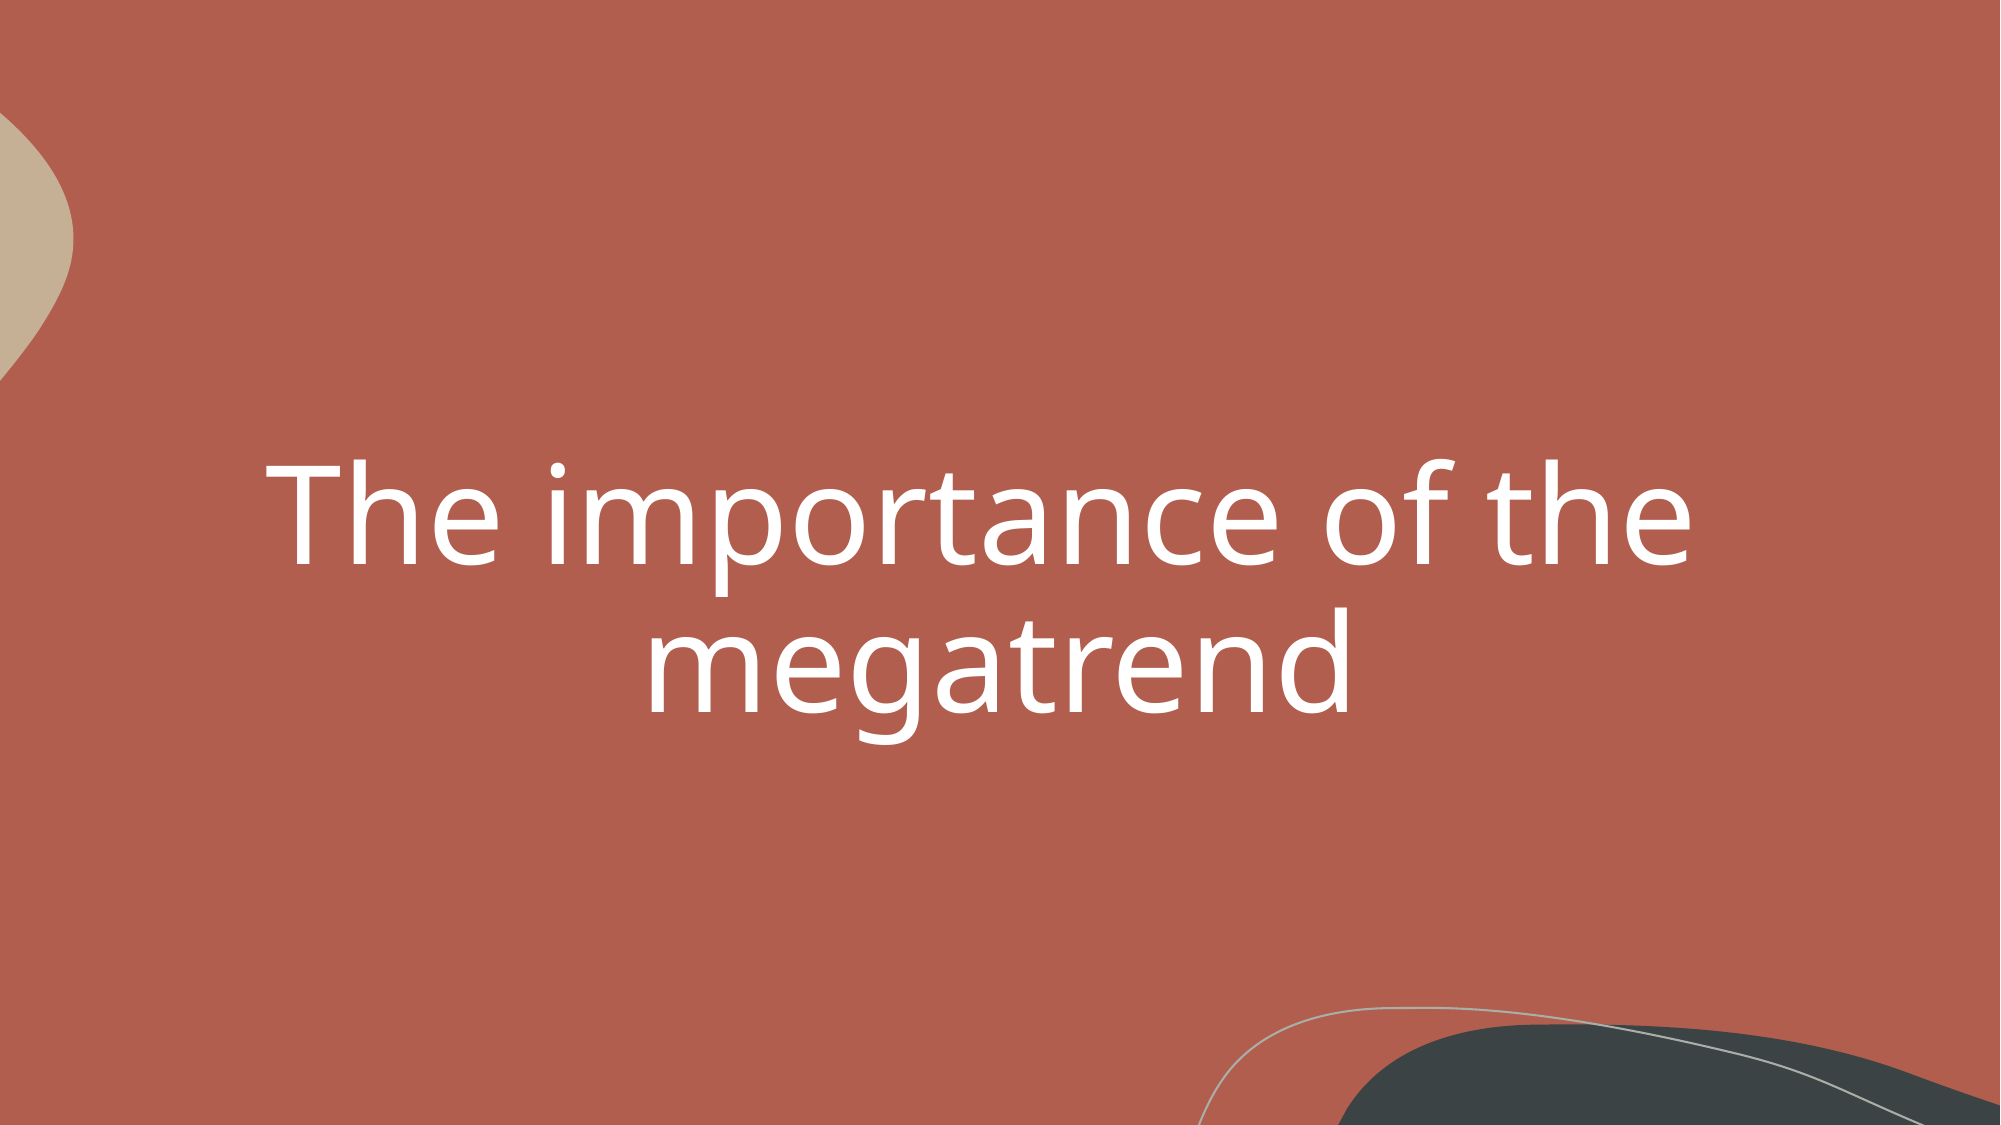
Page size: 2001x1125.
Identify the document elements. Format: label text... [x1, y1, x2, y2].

title The importance of the megatrend [125, 375, 1875, 750]
